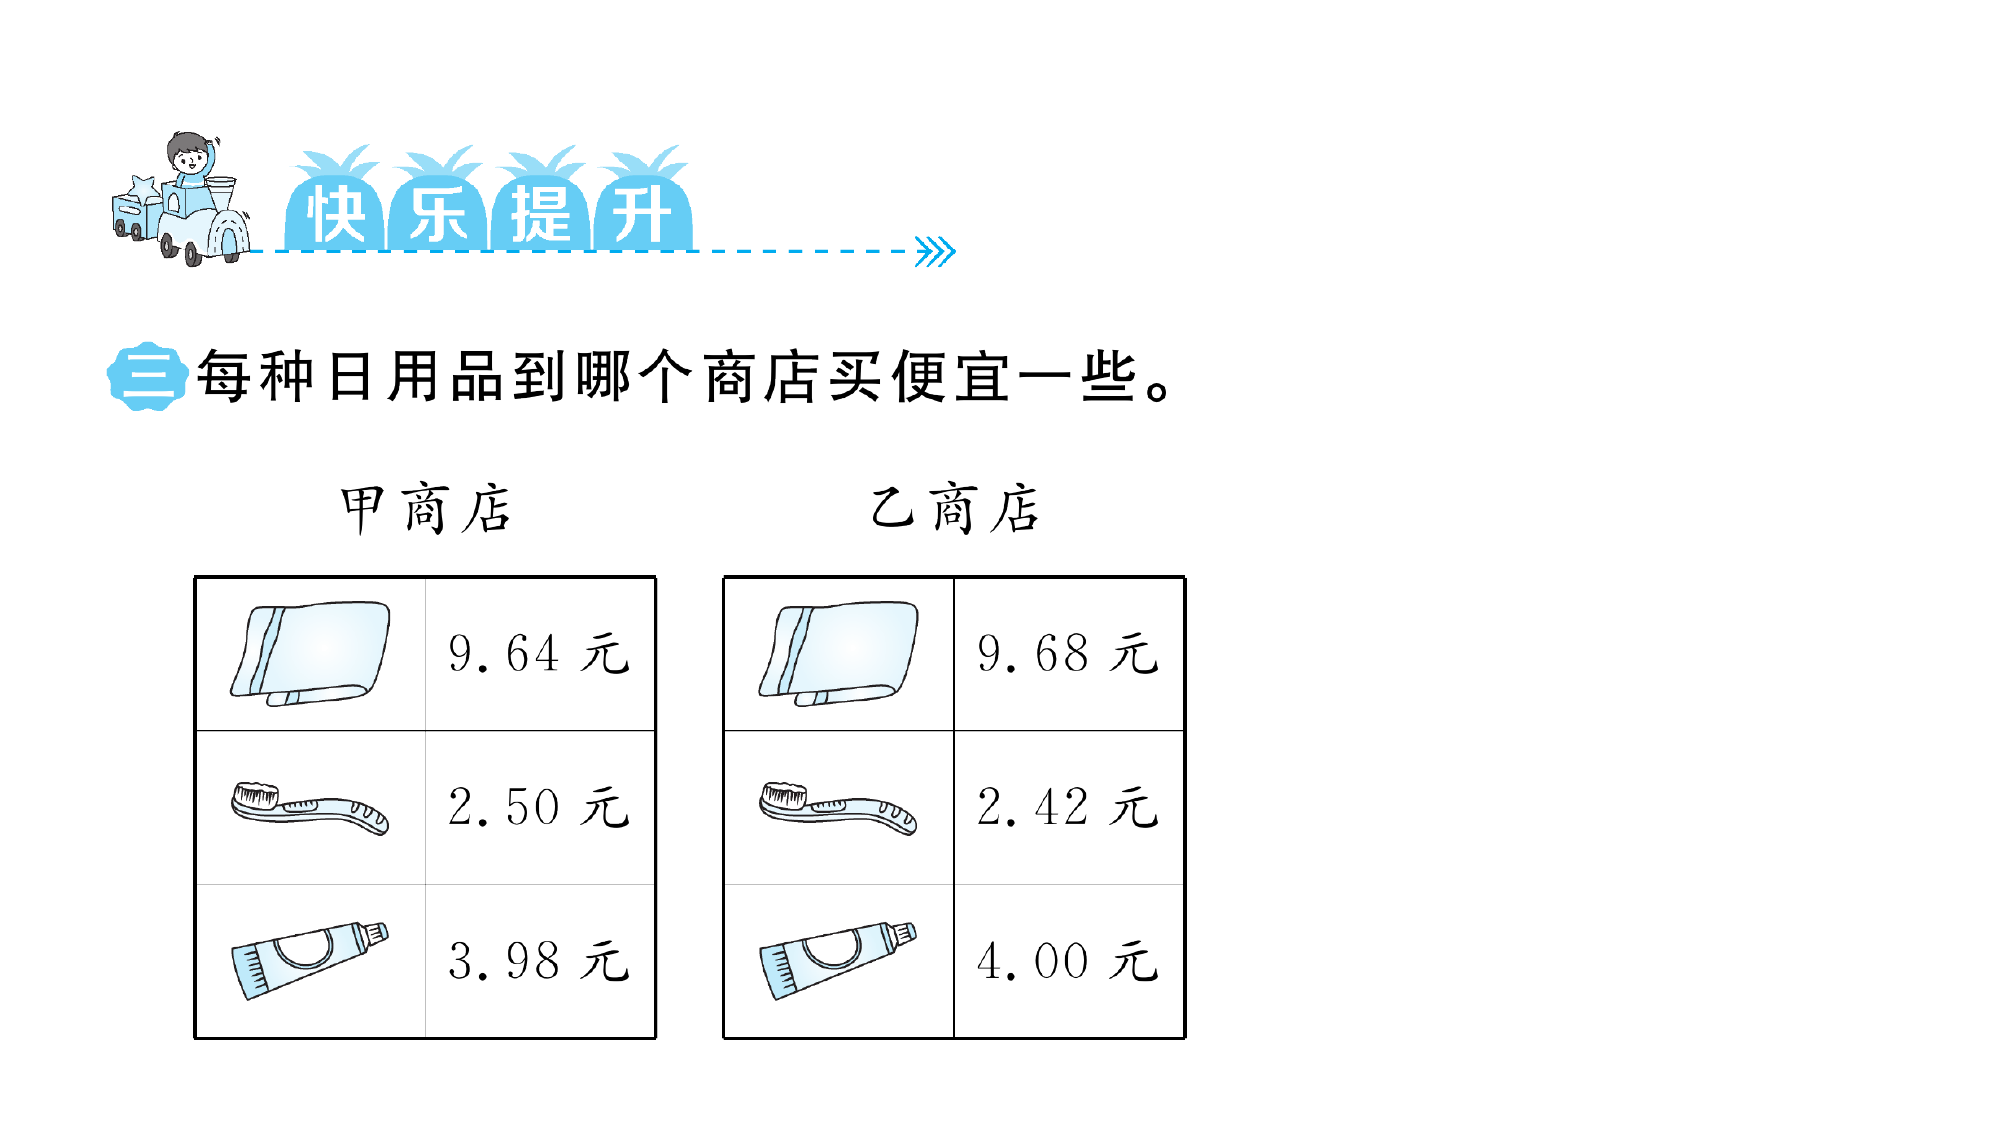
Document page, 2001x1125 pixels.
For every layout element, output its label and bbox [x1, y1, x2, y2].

picture [102, 101, 1209, 1047]
